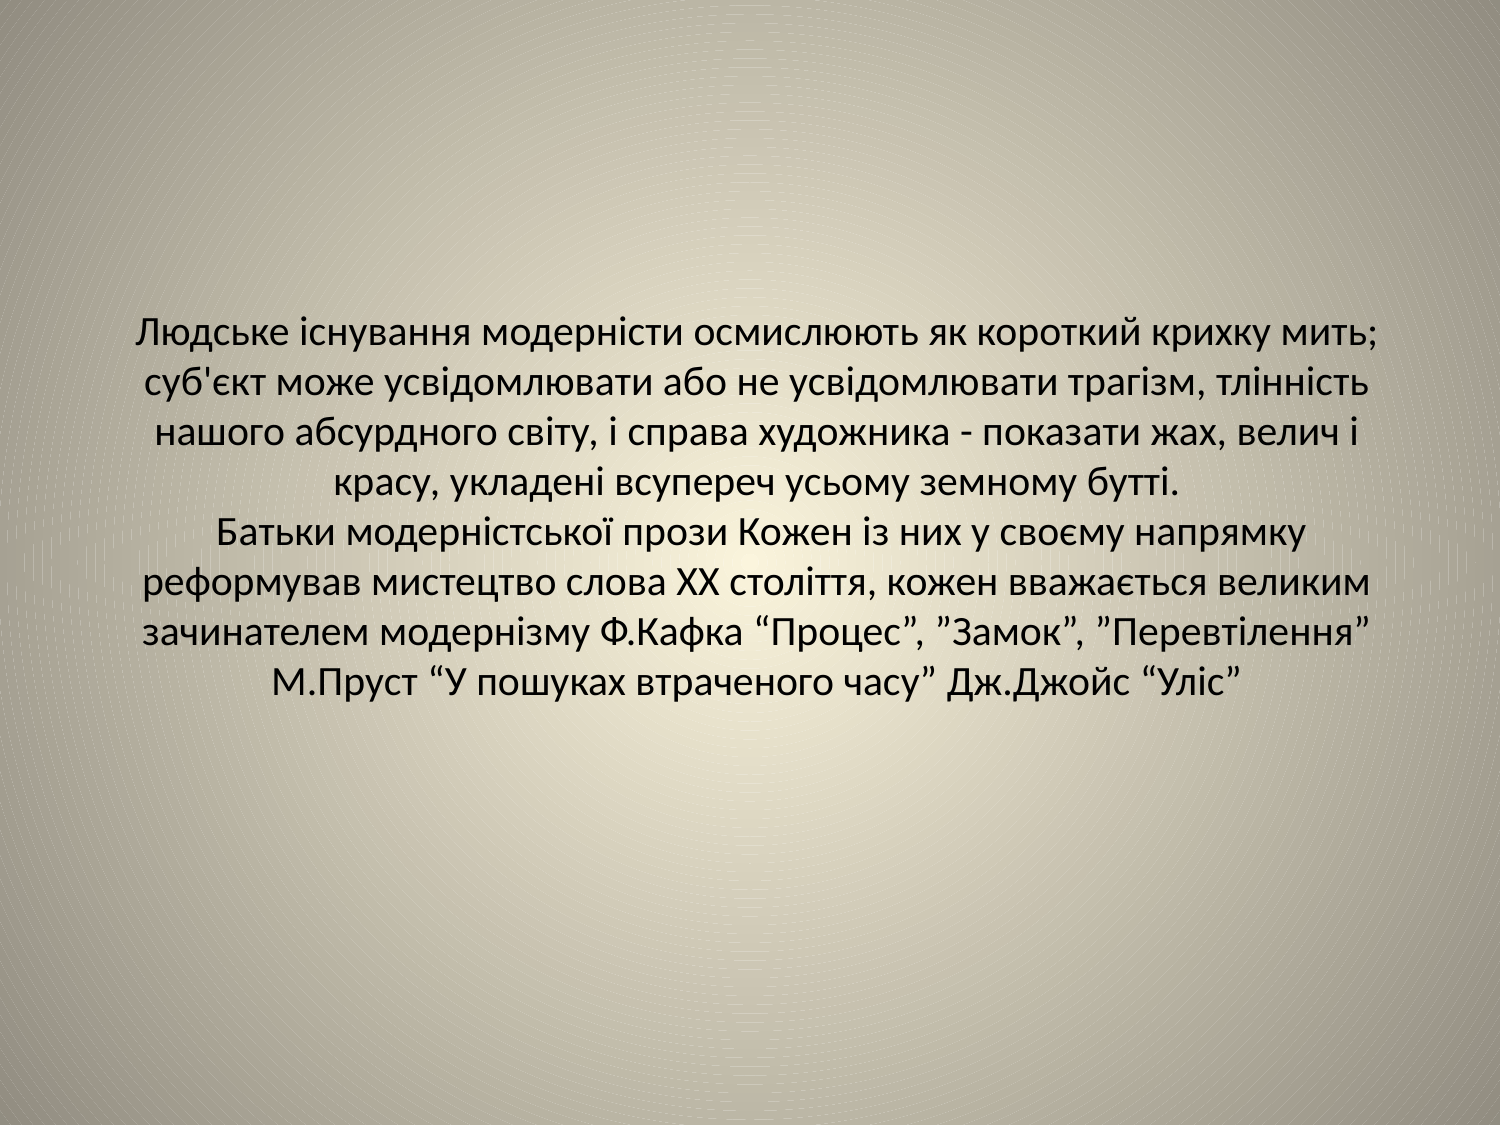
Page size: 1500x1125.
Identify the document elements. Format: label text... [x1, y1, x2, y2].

title Людське існування модерністи осмислюють як короткий крихку мить; суб'єкт може усвідомлювати або не усвідомлювати трагізм, тлінність нашого абсурдного світу, і справа художника - показати жах, велич і красу, укладені всупереч усьому земному бутті. Батьки модерністської прози Кожен із них у своєму напрямку реформував мистецтво слова ХХ століття, кожен вважається великим зачинателем модернізму Ф.Кафка “Процес”, ”Замок”, ”Перевтілення” М.Пруст “У пошуках втраченого часу” Дж.Джойс “Уліс” [82, 82, 1432, 926]
